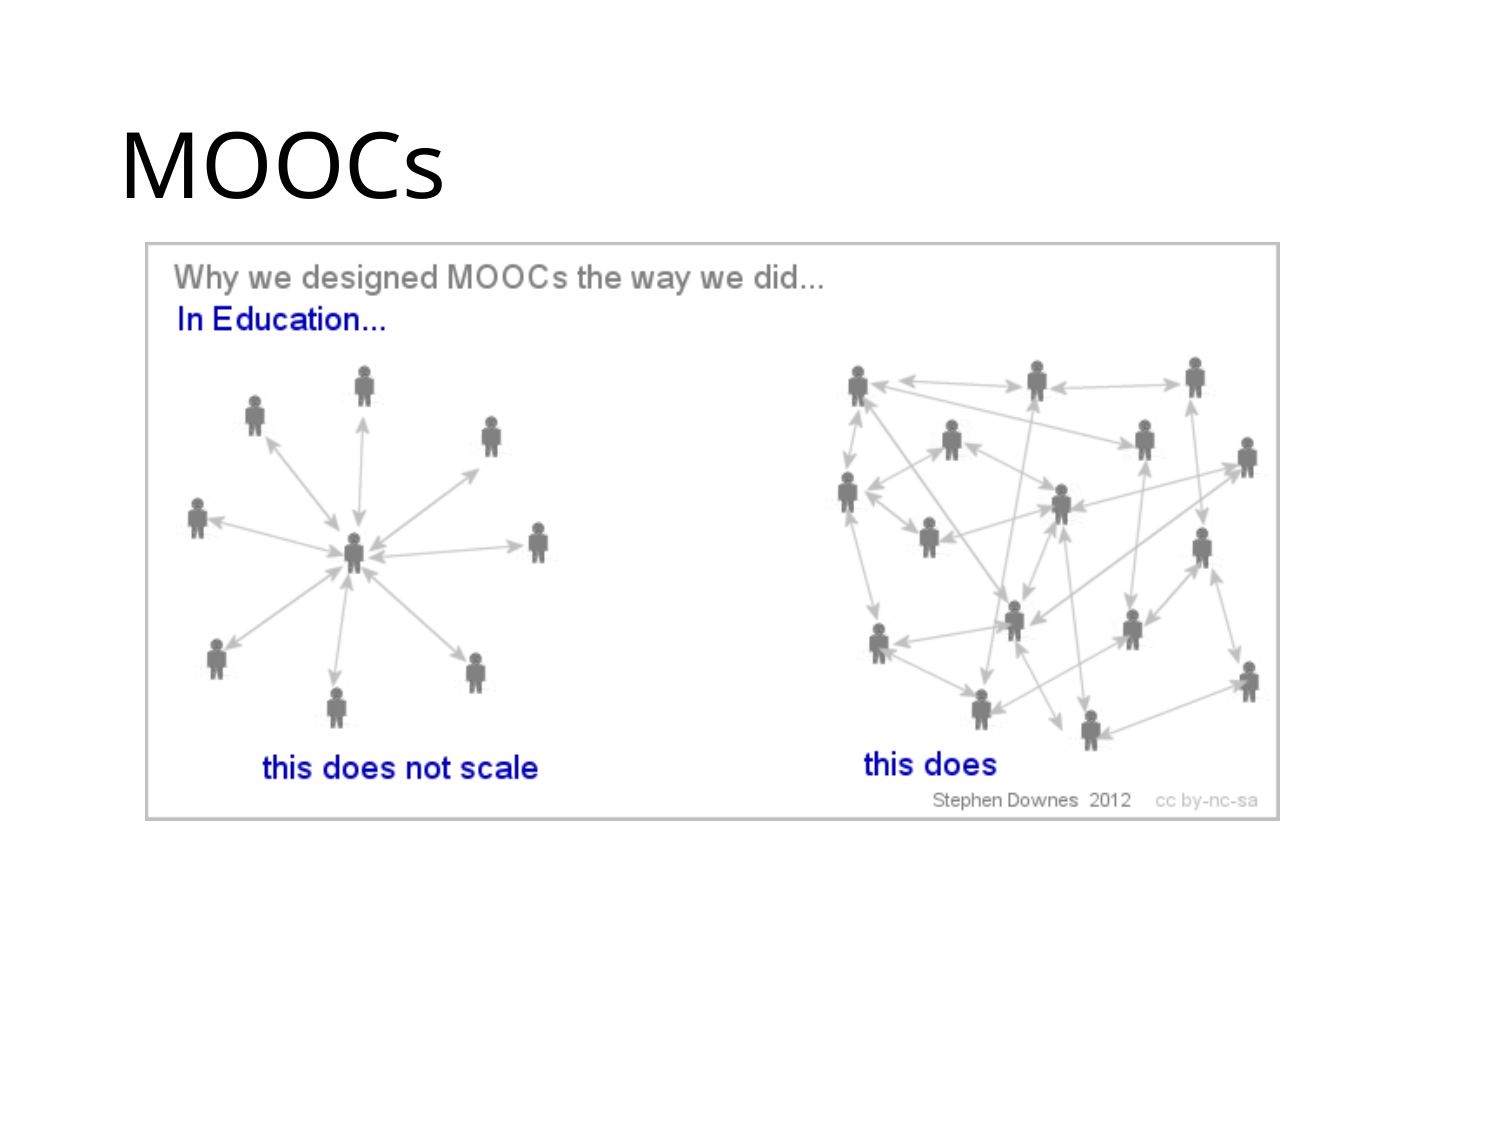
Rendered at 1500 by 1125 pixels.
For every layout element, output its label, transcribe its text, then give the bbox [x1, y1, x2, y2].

title MOOCs [103, 59, 1397, 278]
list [145, 242, 1280, 822]
